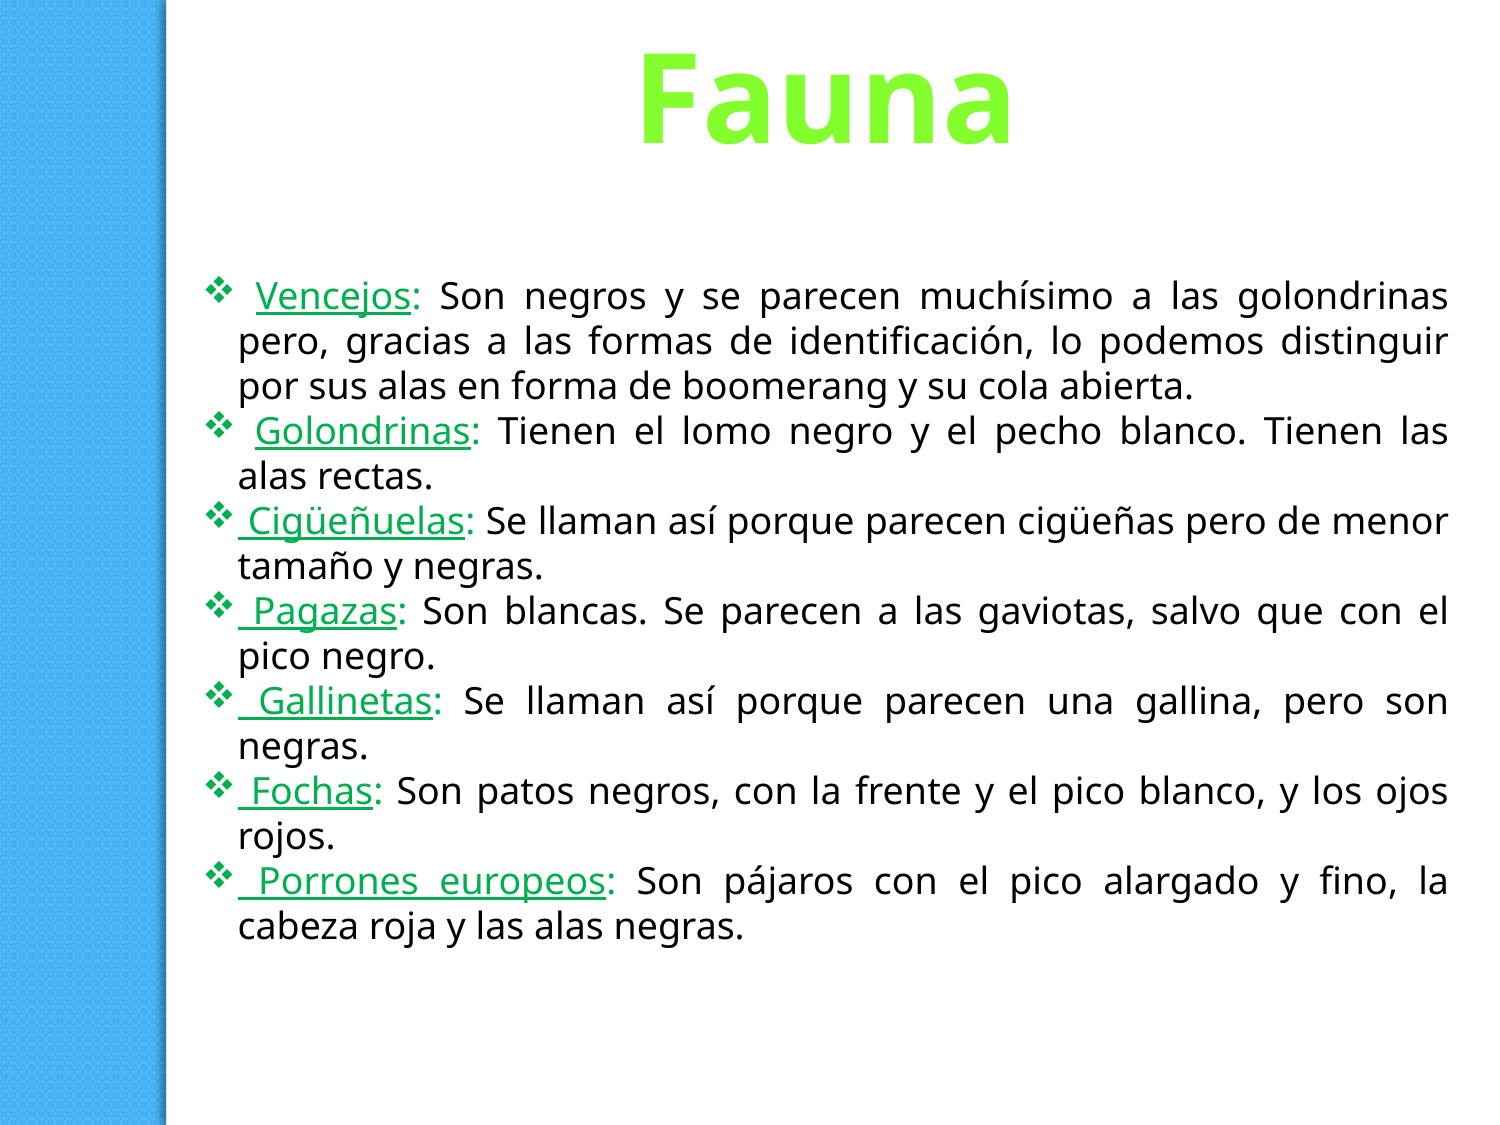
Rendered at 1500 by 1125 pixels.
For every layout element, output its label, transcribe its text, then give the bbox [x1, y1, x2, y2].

text_box Fauna [185, 21, 1467, 166]
text_box Vencejos: Son negros y se parecen muchísimo a las golondrinas pero, gracias a las formas de identificación, lo podemos distinguir por sus alas en forma de boomerang y su cola abierta. Golondrinas: Tienen el lomo negro y el pecho blanco. Tienen las alas rectas. Cigüeñuelas: Se llaman así porque parecen cigüeñas pero de menor tamaño y negras. Pagazas: Son blancas. Se parecen a las gaviotas, salvo que con el pico negro. Gallinetas: Se llaman así porque parecen una gallina, pero son negras. Fochas: Son patos negros, con la frente y el pico blanco, y los ojos rojos. Porrones europeos: Son pájaros con el pico alargado y fino, la cabeza roja y las alas negras. [185, 197, 1467, 1022]
